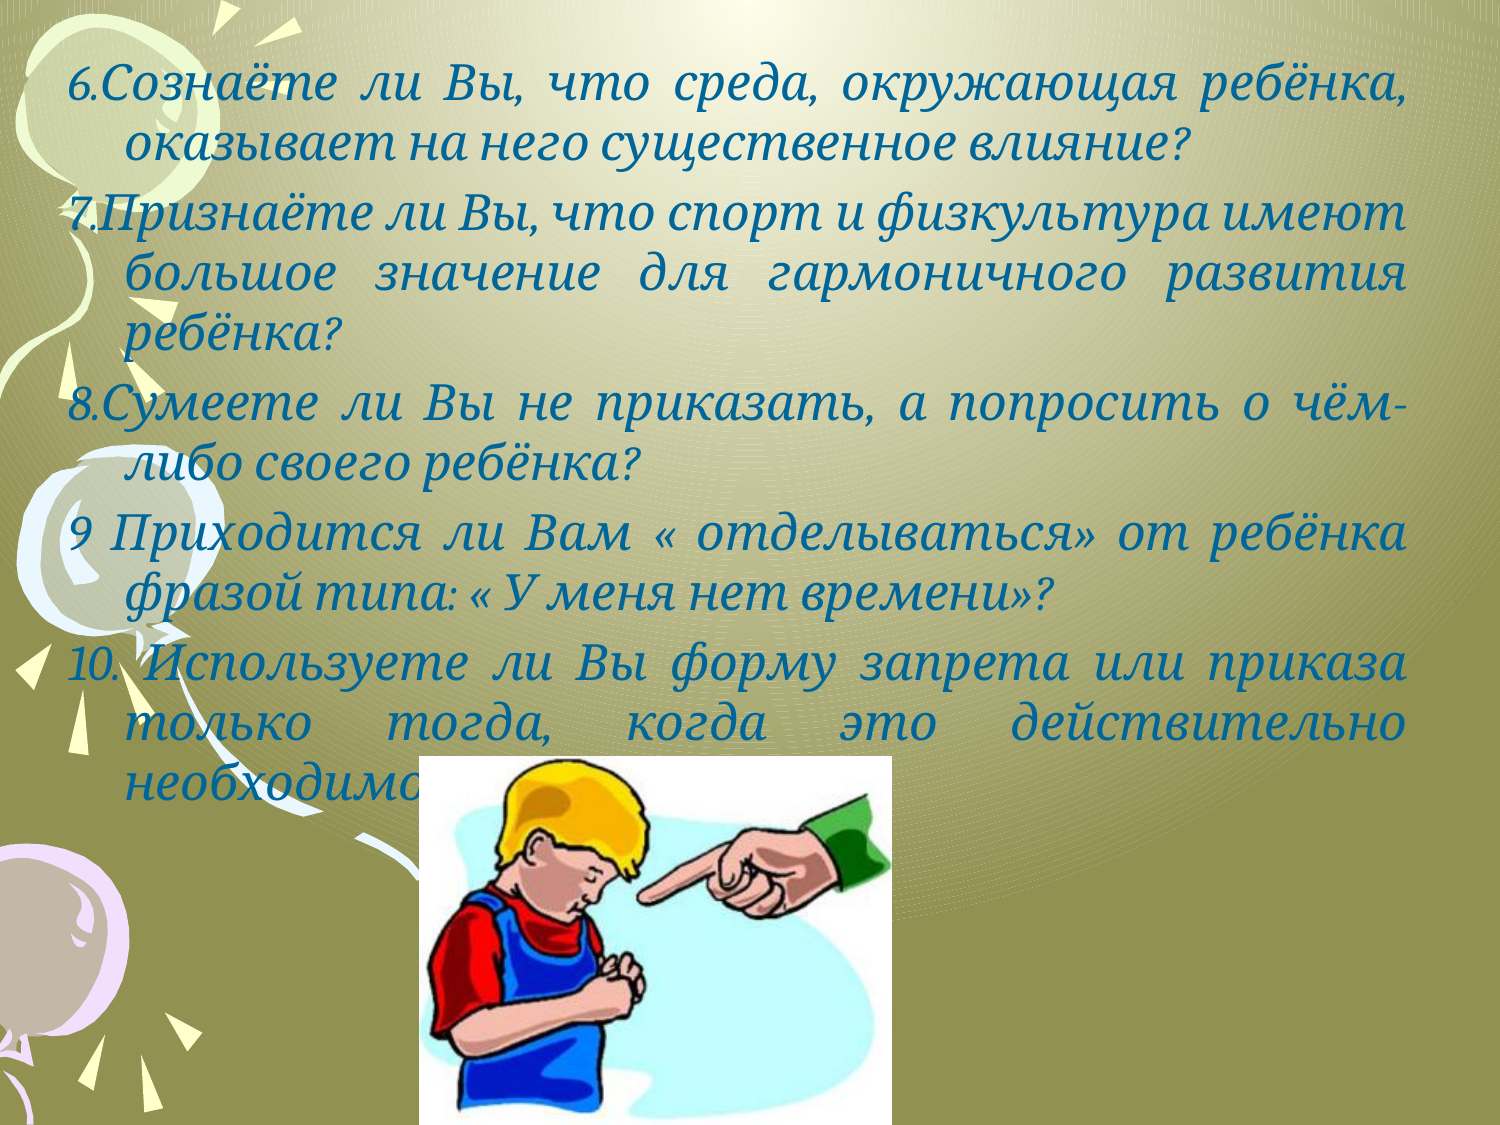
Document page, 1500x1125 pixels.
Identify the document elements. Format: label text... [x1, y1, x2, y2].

list 6.Сознаёте ли Вы, что среда, окружающая ребёнка, оказывает на него существенное влияние? 7.Признаёте ли Вы, что спорт и физкультура имеют большое значение для гармоничного развития ребёнка? 8.Сумеете ли Вы не приказать, а попросить о чём- либо своего ребёнка? 9 Приходится ли Вам « отделываться» от ребёнка фразой типа: « У меня нет времени»? 10. Используете ли Вы форму запрета или приказа только тогда, когда это действительно необходимо? [52, 42, 1424, 776]
picture [418, 756, 892, 1125]
